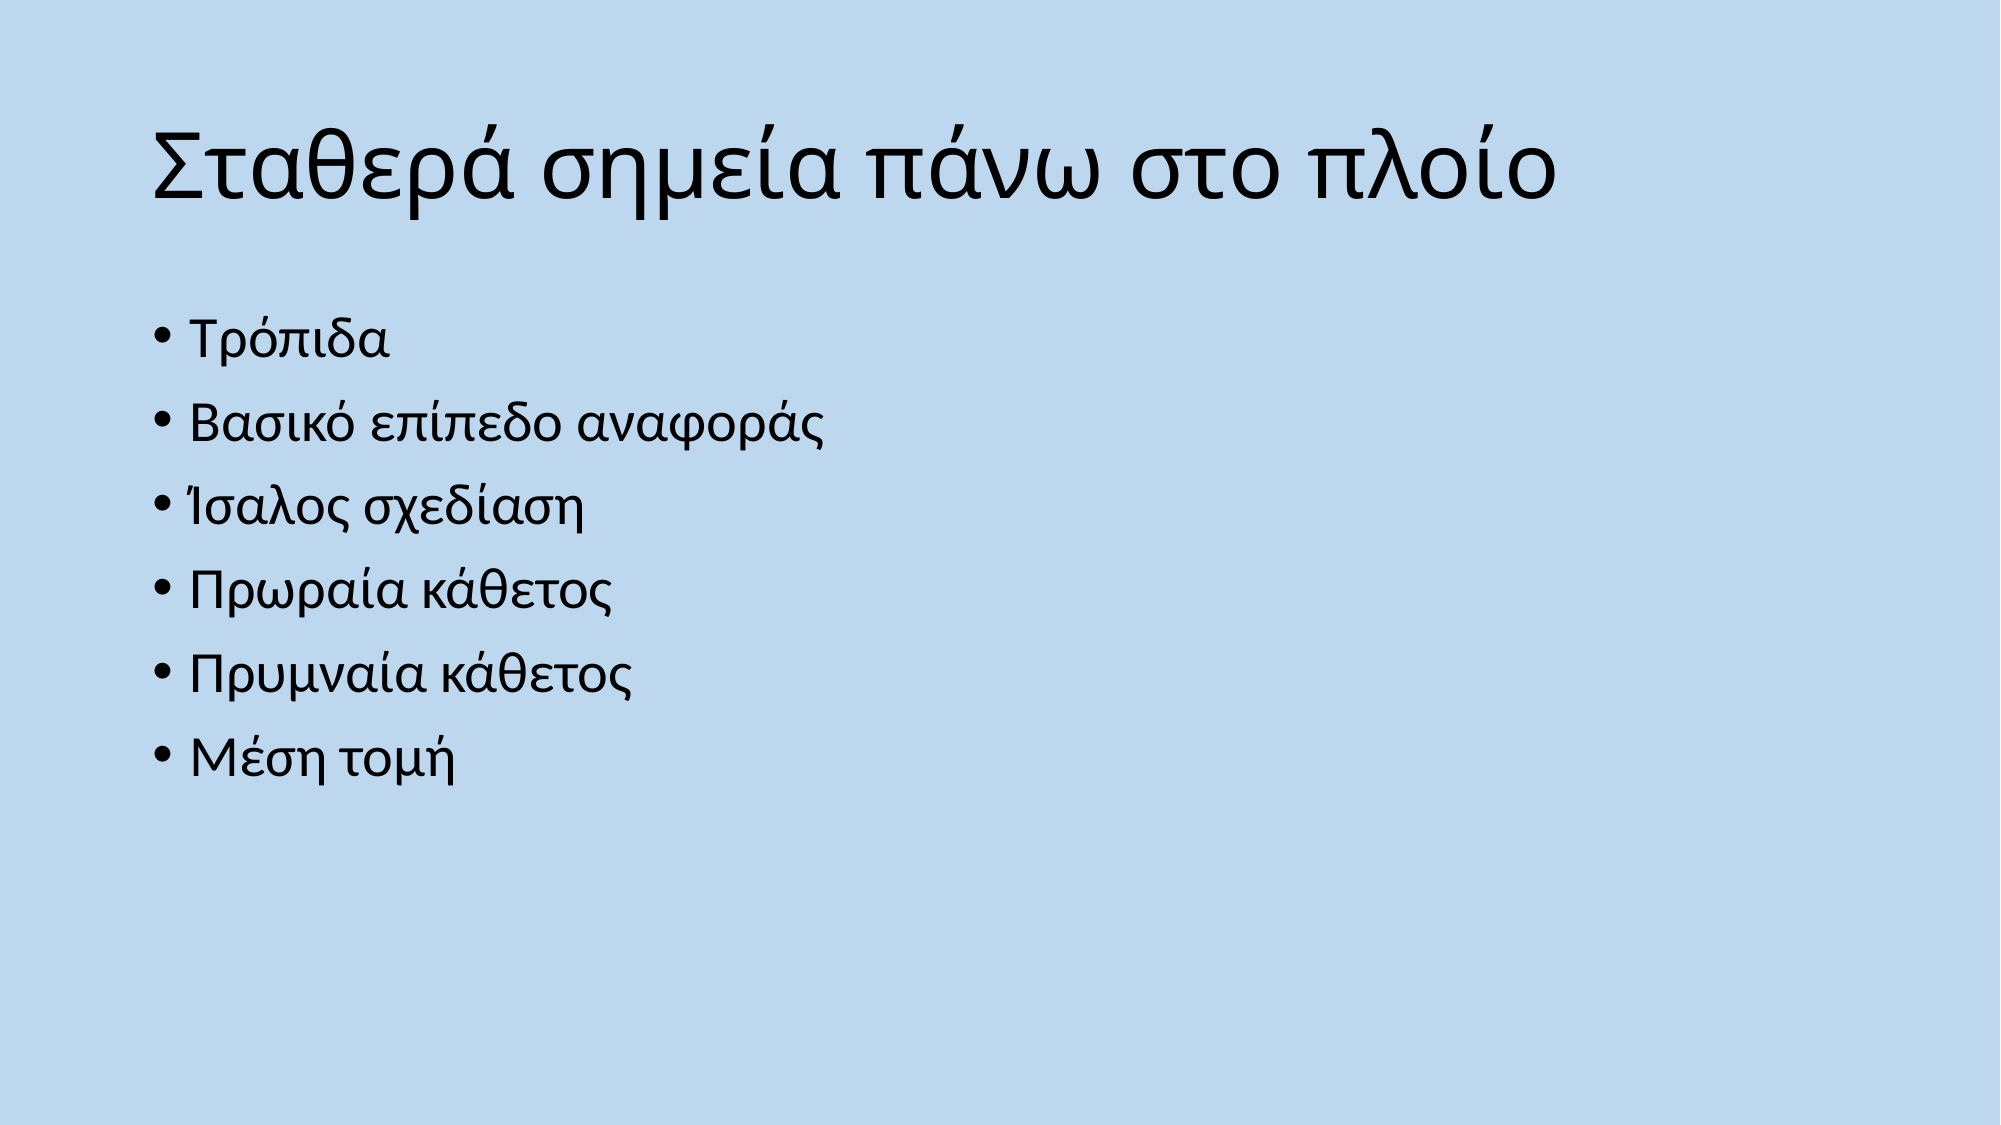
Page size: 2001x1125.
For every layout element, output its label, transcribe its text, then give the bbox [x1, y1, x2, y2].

list Τρόπιδα Βασικό επίπεδο αναφοράς Ίσαλος σχεδίαση Πρωραία κάθετος Πρυμναία κάθετος Μέση τομή [137, 299, 1863, 1014]
title Σταθερά σημεία πάνω στο πλοίο [137, 59, 1863, 278]
